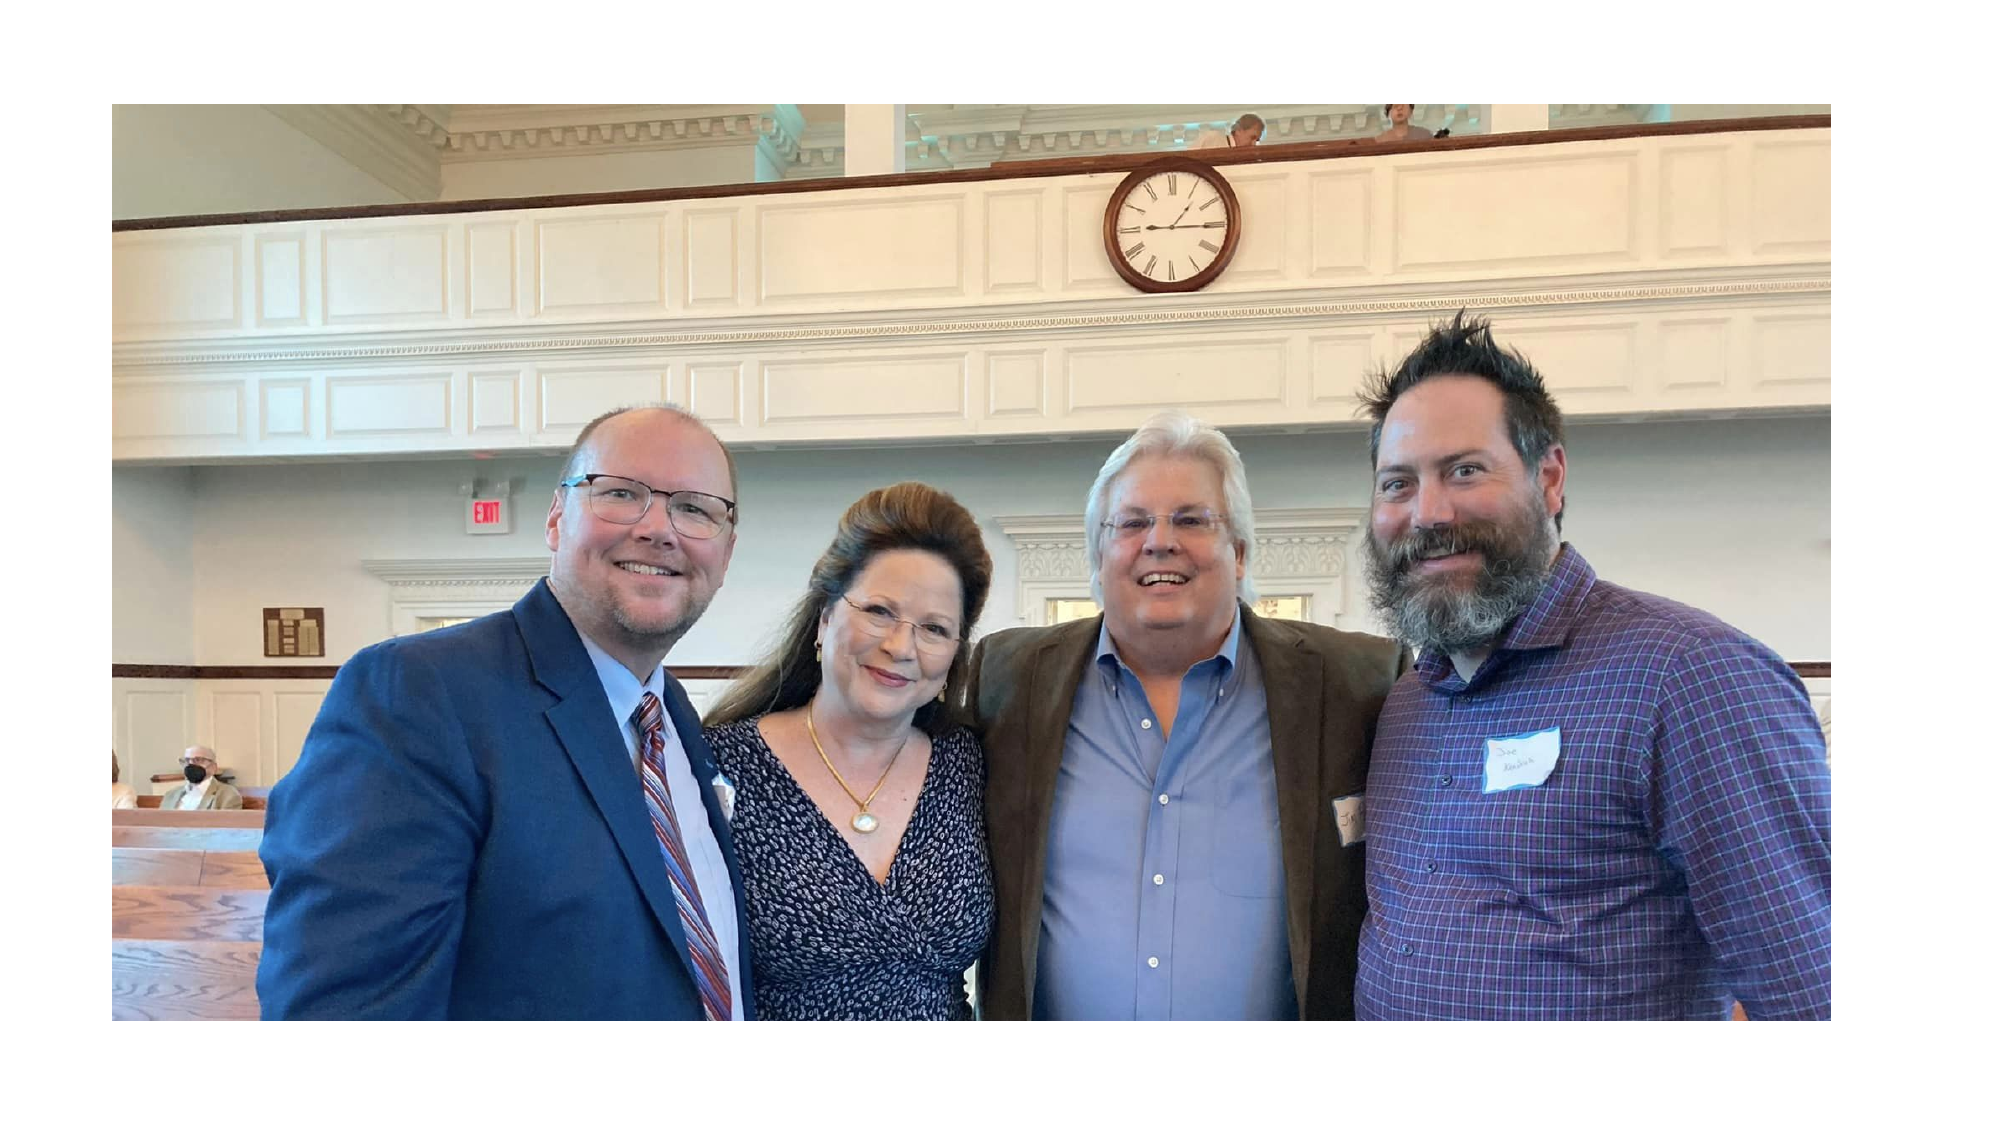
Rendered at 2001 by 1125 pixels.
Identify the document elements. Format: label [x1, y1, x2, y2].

list [112, 104, 1831, 1021]
